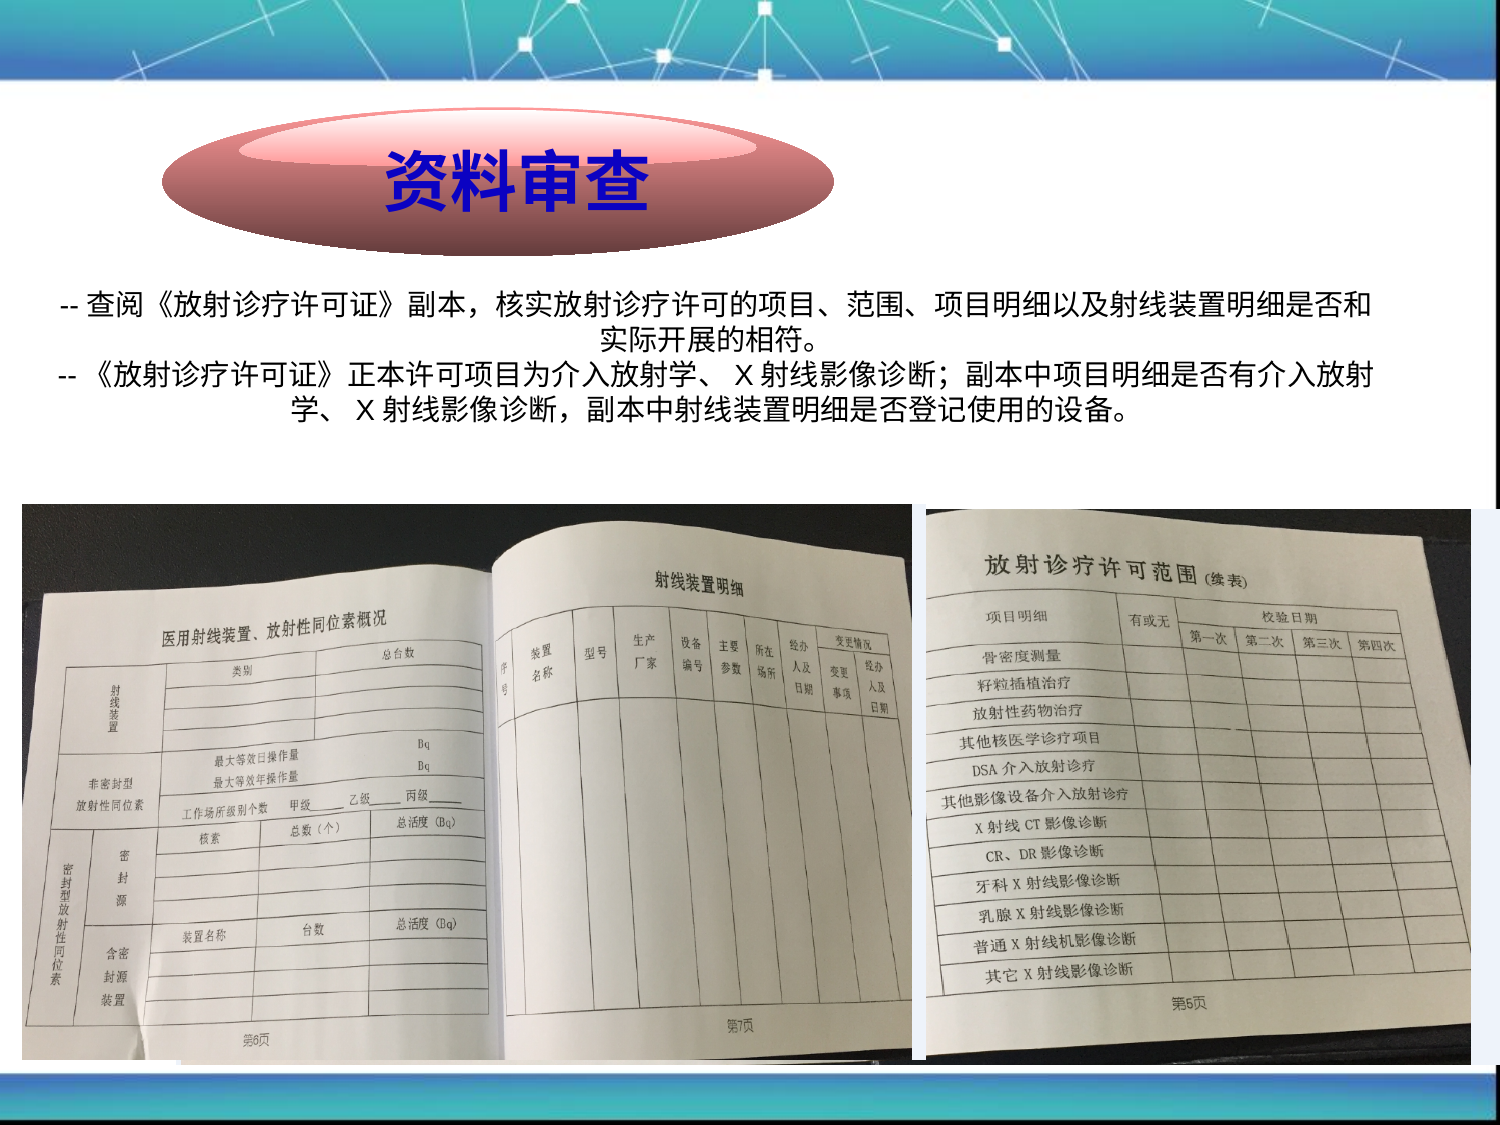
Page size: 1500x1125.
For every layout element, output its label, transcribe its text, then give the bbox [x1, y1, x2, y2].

text_box --查阅《放射诊疗许可证》副本，核实放射诊疗许可的项目、范围、项目明细以及射线装置明细是否和实际开展的相符。 --《放射诊疗许可证》正本许可项目为介入放射学、X射线影像诊断；副本中项目明细是否有介入放射学、X射线影像诊断，副本中射线装置明细是否登记使用的设备。 [34, 279, 1399, 509]
picture [0, 0, 1500, 1125]
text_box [162, 107, 834, 256]
